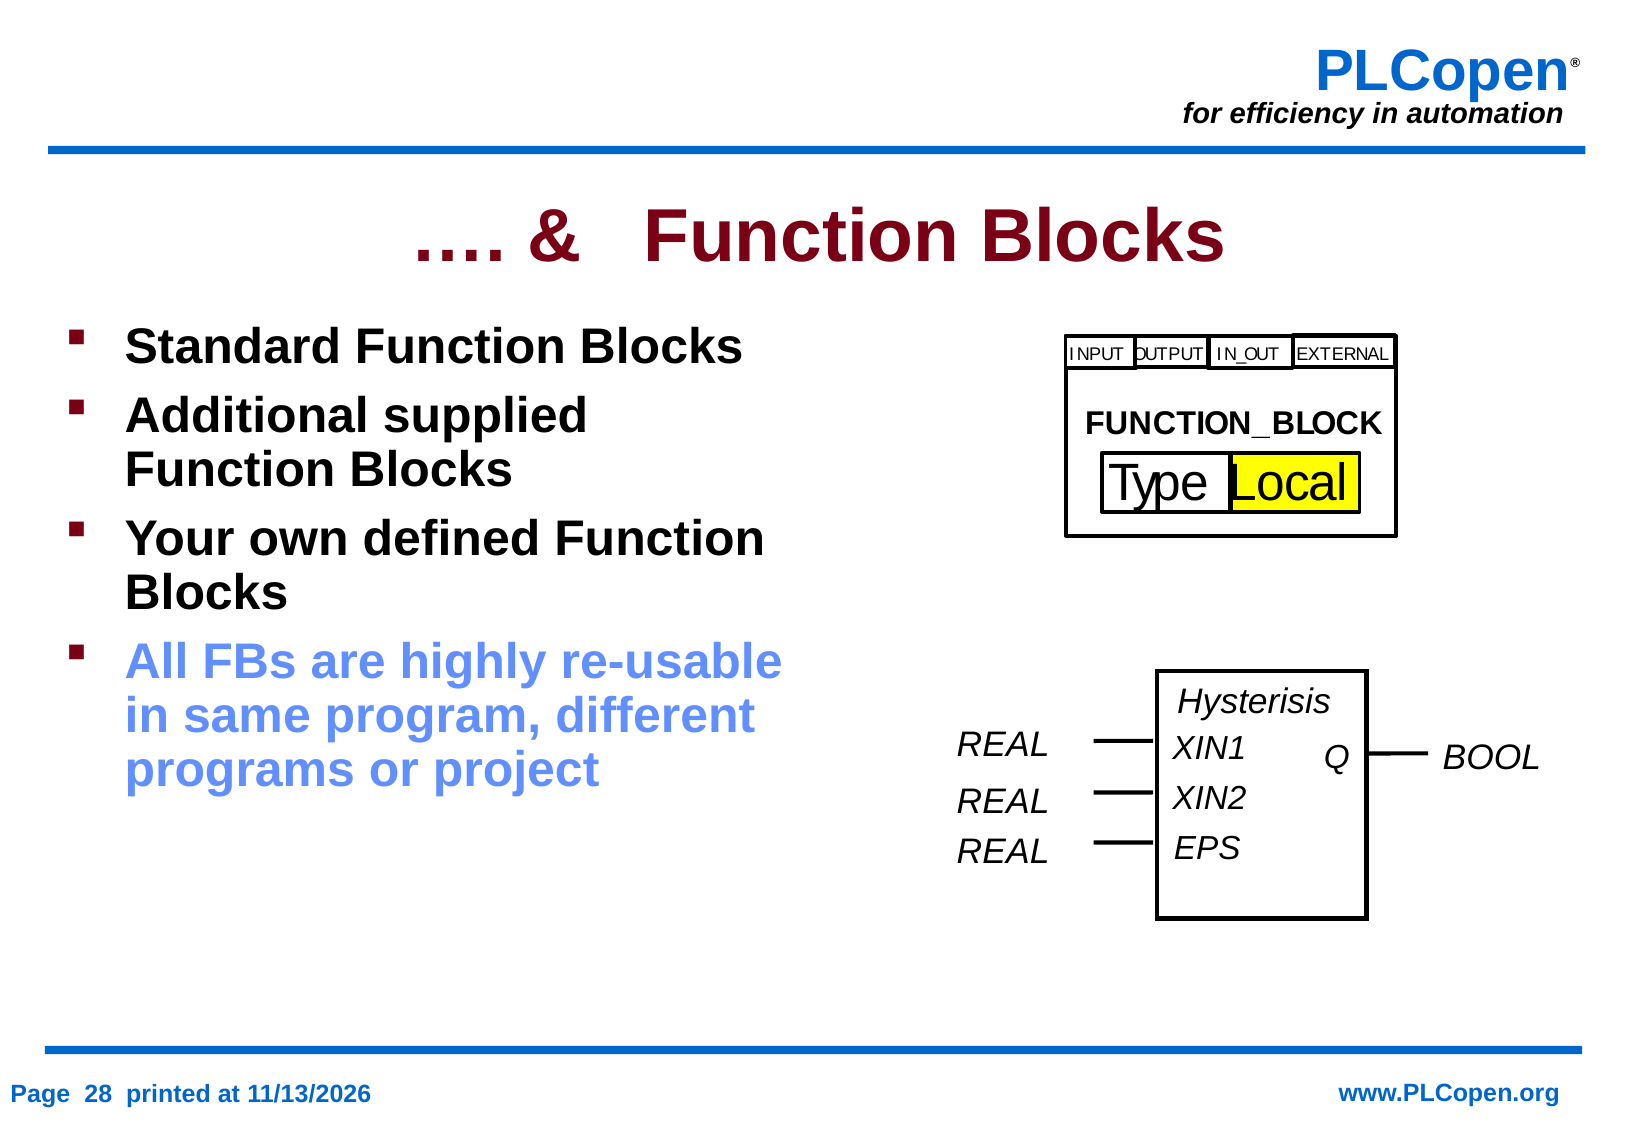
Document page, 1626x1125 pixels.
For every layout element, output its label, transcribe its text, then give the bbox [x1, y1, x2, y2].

title …. & Function Blocks [49, 174, 1588, 301]
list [1063, 333, 1406, 538]
list Standard Function Blocks Additional supplied Function Blocks Your own defined Function Blocks All FBs are highly re-usable in same program, different programs or project [49, 312, 807, 1038]
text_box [944, 670, 1580, 919]
